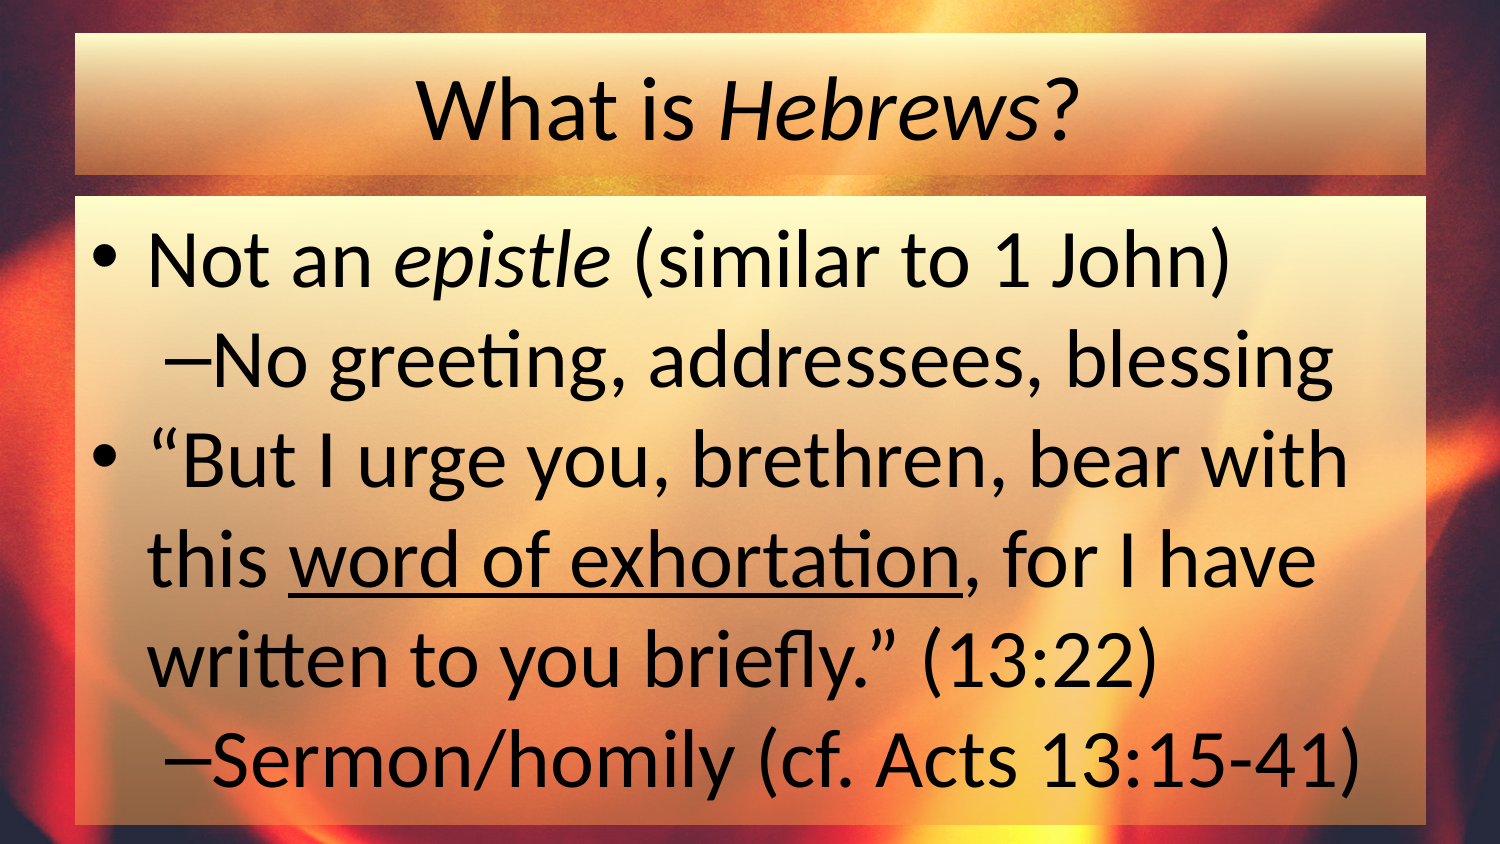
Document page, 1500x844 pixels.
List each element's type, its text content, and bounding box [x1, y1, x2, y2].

list Not an epistle (similar to 1 John) No greeting, addressees, blessing “But I urge you, brethren, bear with this word of exhortation, for I have written to you briefly.” (13:22) Sermon/homily (cf. Acts 13:15-41) [75, 196, 1425, 825]
title What is Hebrews? [75, 33, 1425, 175]
picture [0, 0, 1500, 844]
